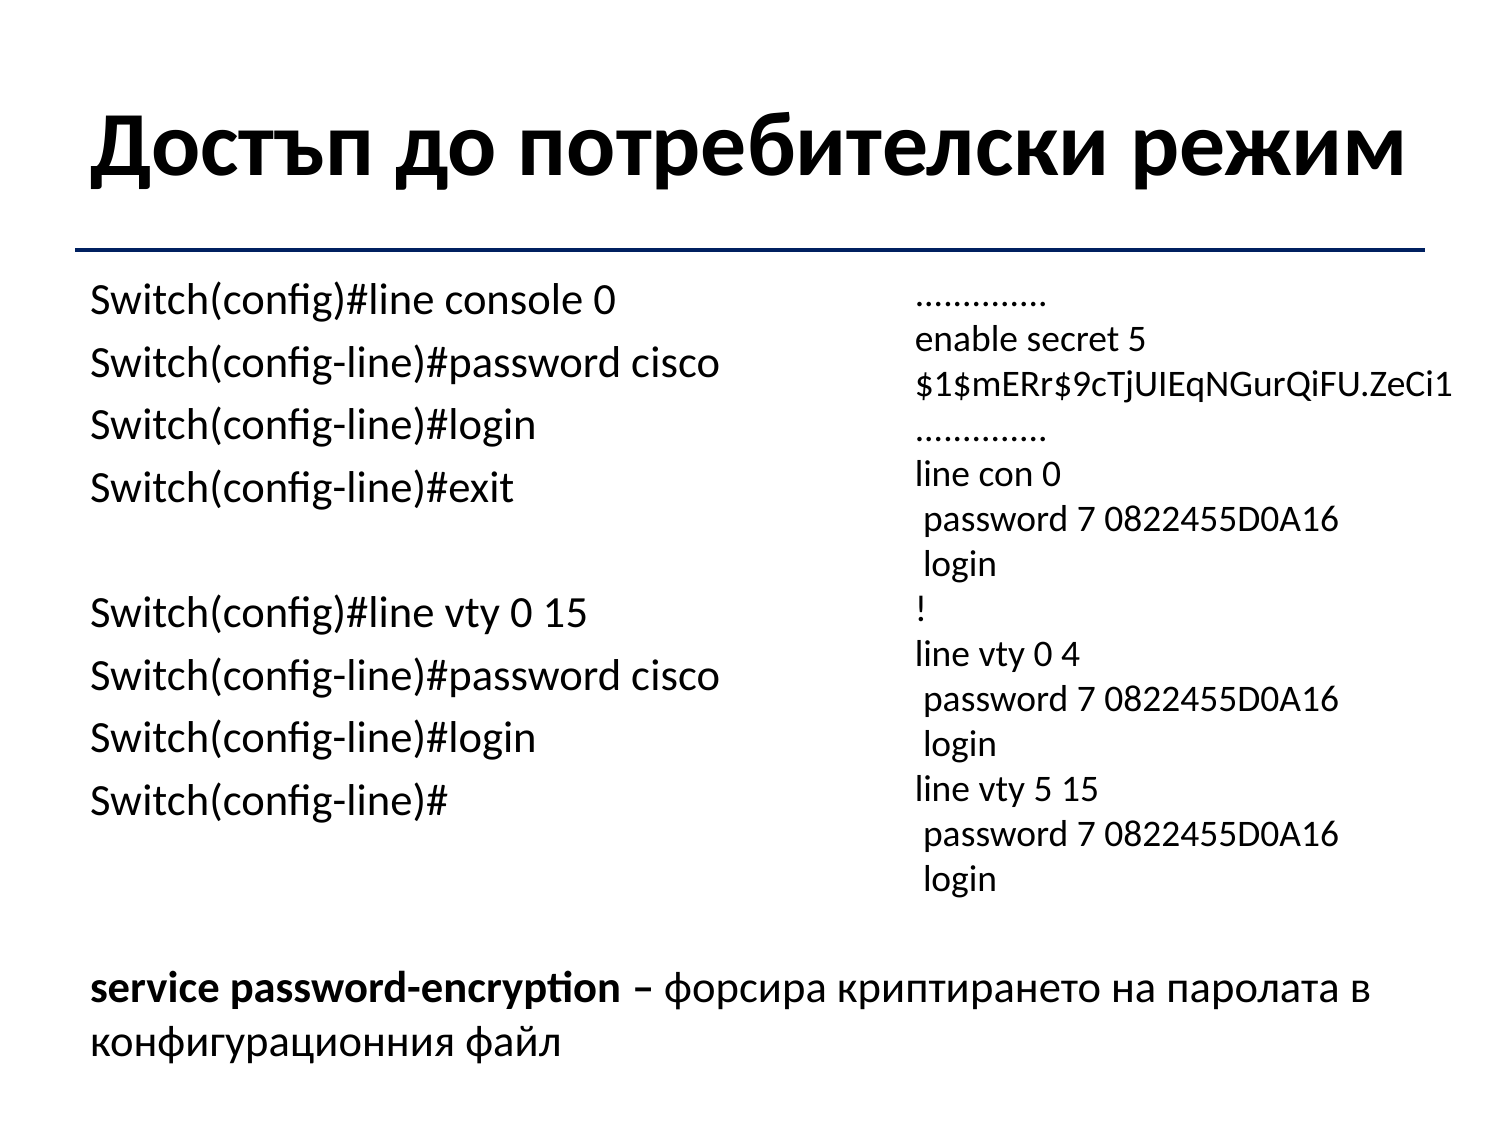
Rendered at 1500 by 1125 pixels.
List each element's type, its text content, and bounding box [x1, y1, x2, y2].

list Switch(config)#line console 0 Switch(config-line)#password cisco Switch(config-line)#login Switch(config-line)#exit Switch(config)#line vty 0 15 Switch(config-line)#password cisco Switch(config-line)#login Switch(config-line)# service password-encryption – форсира криптирането на паролата в конфигурационния файл [75, 262, 1425, 1075]
title Достъп до потребителски режим [75, 45, 1425, 233]
text_box .............. enable secret 5 $1$mERr$9cTjUIEqNGurQiFU.ZeCi1 .............. line con 0 password 7 0822455D0A16 login ! line vty 0 4 password 7 0822455D0A16 login line vty 5 15 password 7 0822455D0A16 login [899, 261, 1488, 906]
